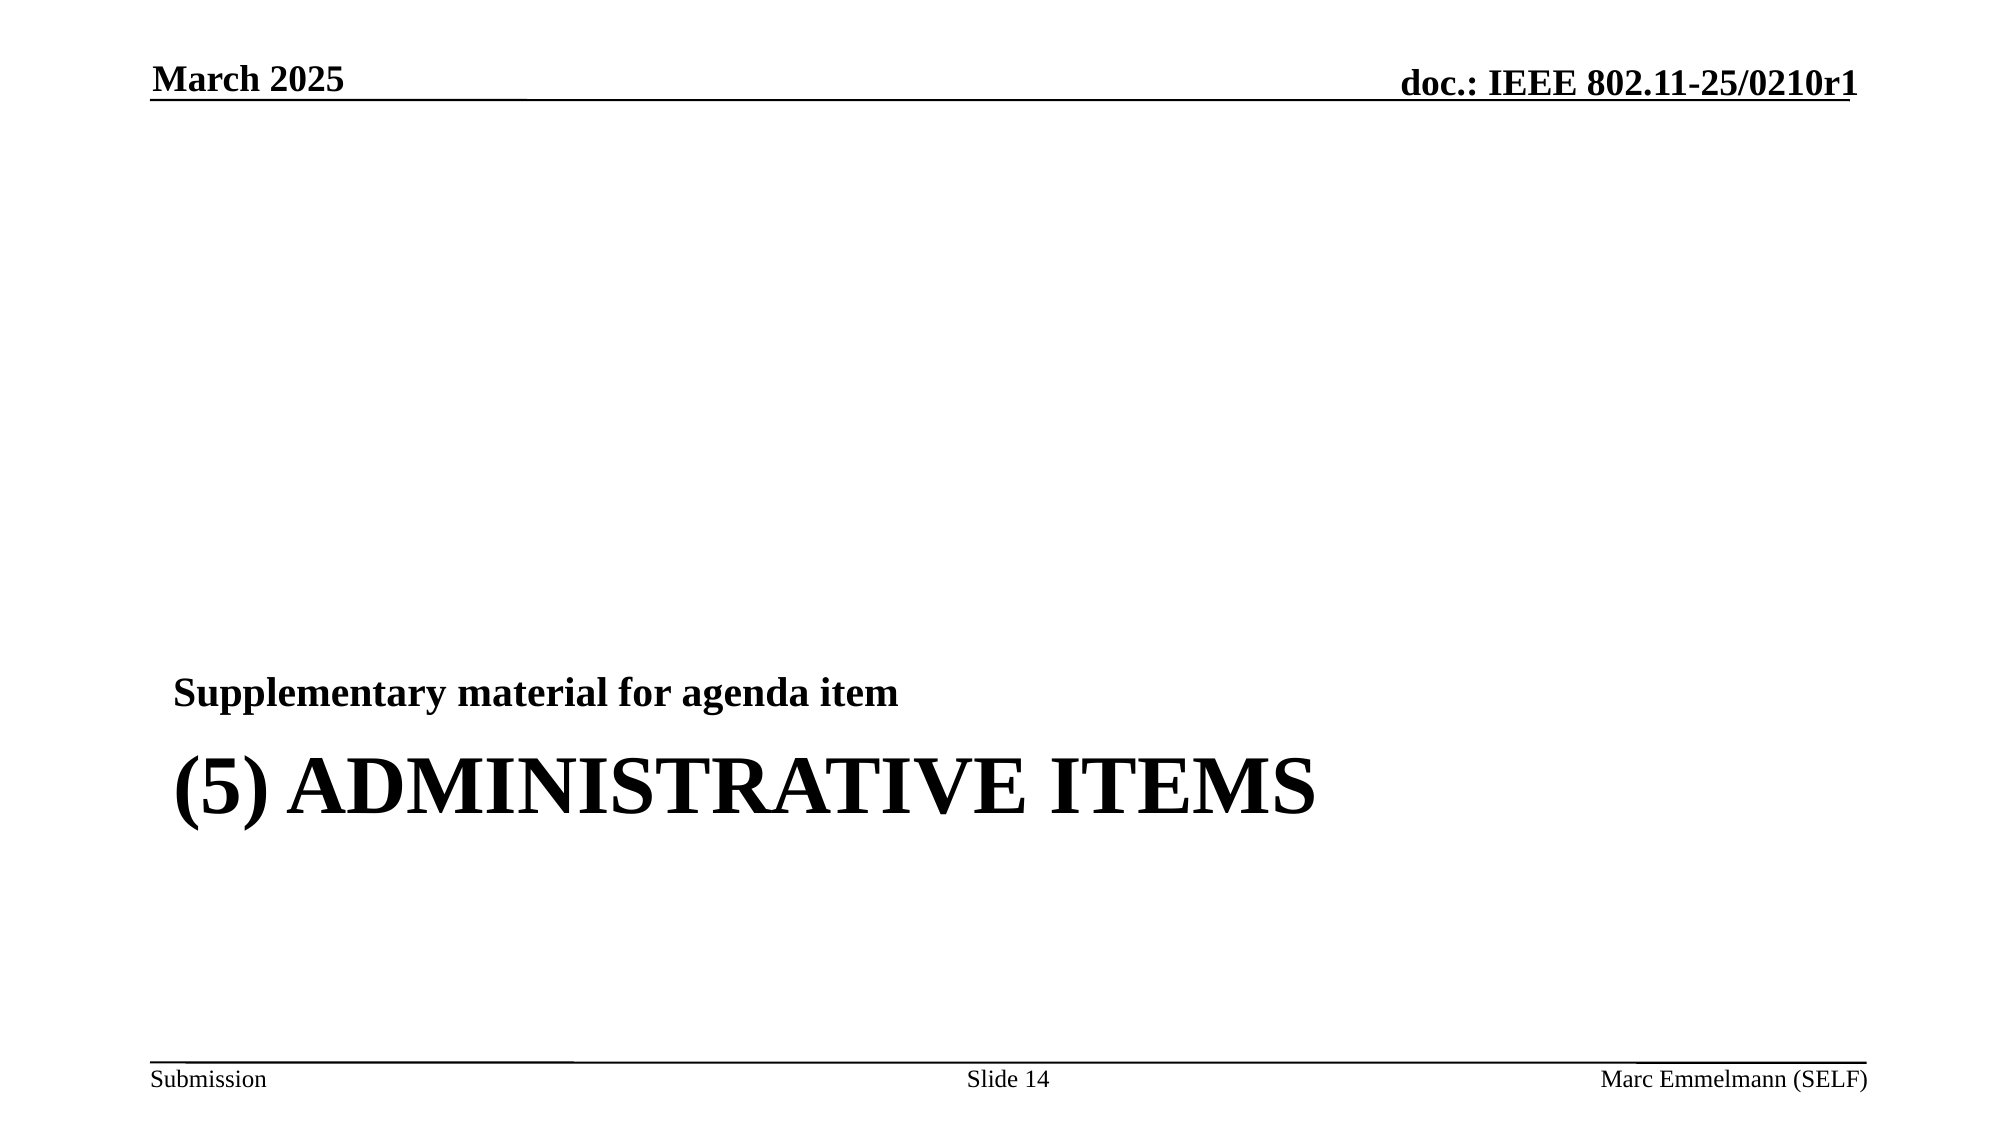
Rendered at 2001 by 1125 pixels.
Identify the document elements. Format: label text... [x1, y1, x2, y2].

slide_number Slide 14 [950, 1061, 1067, 1123]
footer Marc Emmelmann (SELF) [1171, 1061, 1869, 1093]
list Supplementary material for agenda item [157, 476, 1859, 724]
title (5) Administrative Items [157, 724, 1859, 947]
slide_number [152, 54, 563, 100]
